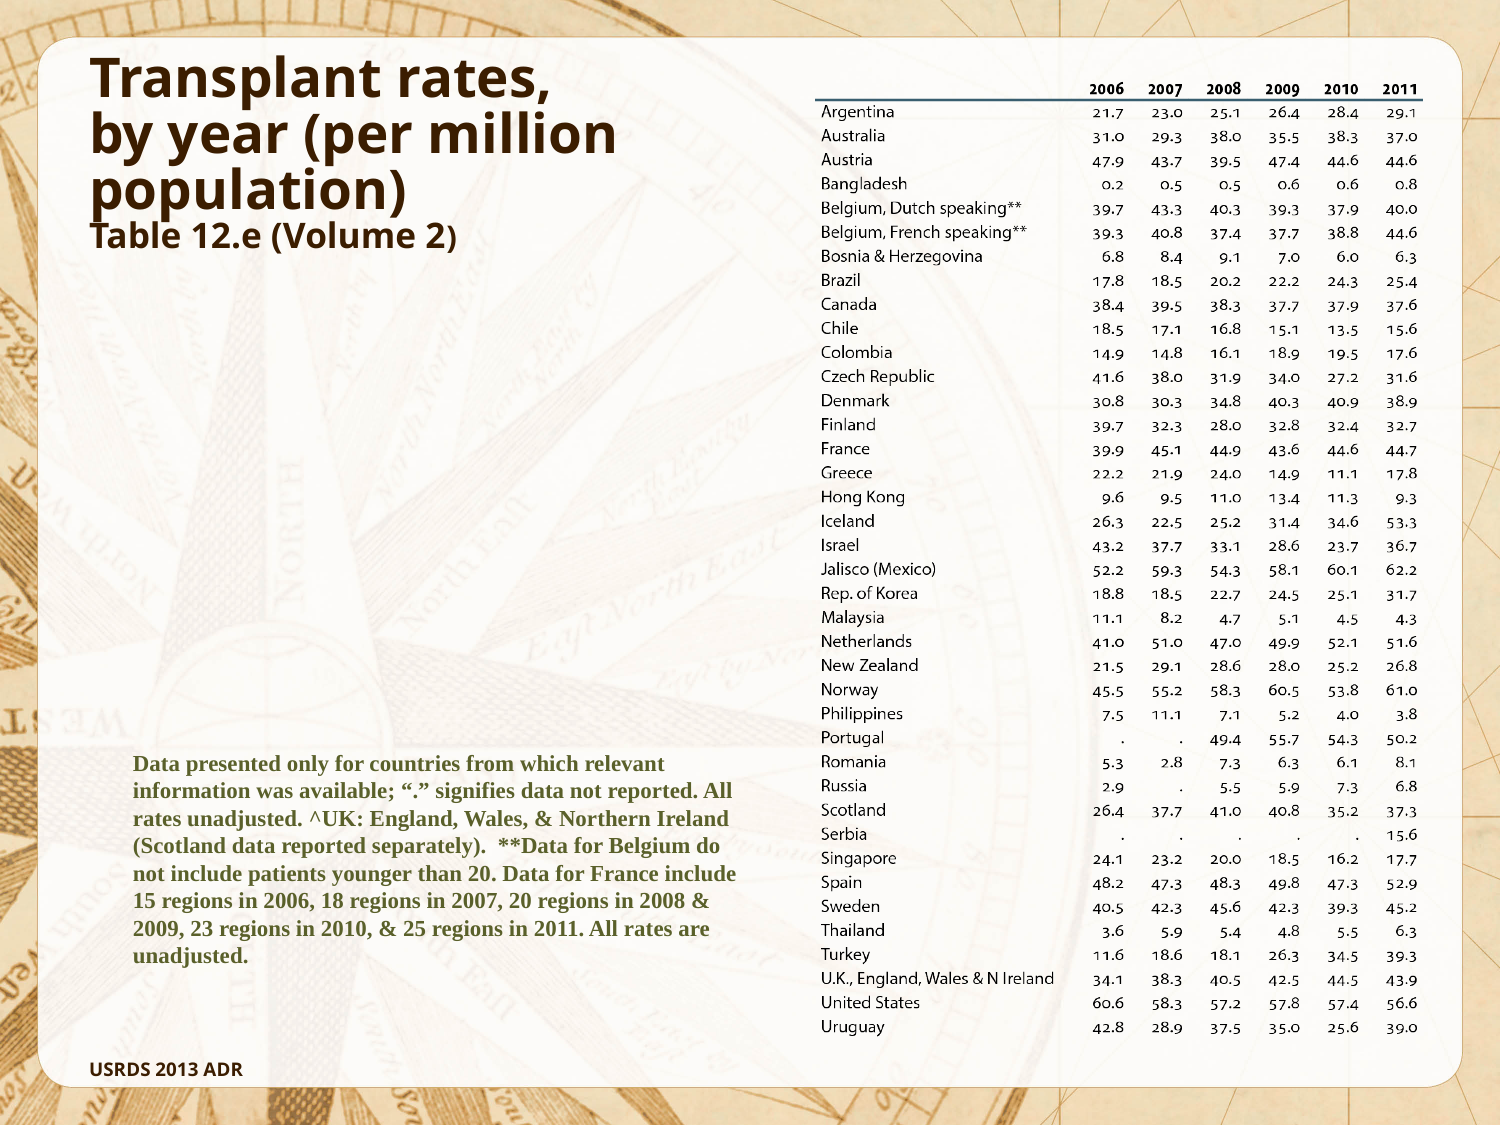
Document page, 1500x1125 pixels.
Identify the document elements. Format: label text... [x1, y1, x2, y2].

title Transplant rates, by year (per million population) Table 12.e (Volume 2) [74, 45, 750, 264]
picture [0, 0, 1500, 1125]
text_box Data presented only for countries from which relevant information was available; “.” signifies data not reported. All rates unadjusted. ^UK: England, Wales, & Northern Ireland (Scotland data reported separately). **Data for Belgium do not include patients younger than 20. Data for France include 15 regions in 2006, 18 regions in 2007, 20 regions in 2008 & 2009, 23 regions in 2010, & 25 regions in 2011. All rates are unadjusted. [132, 904, 750, 976]
